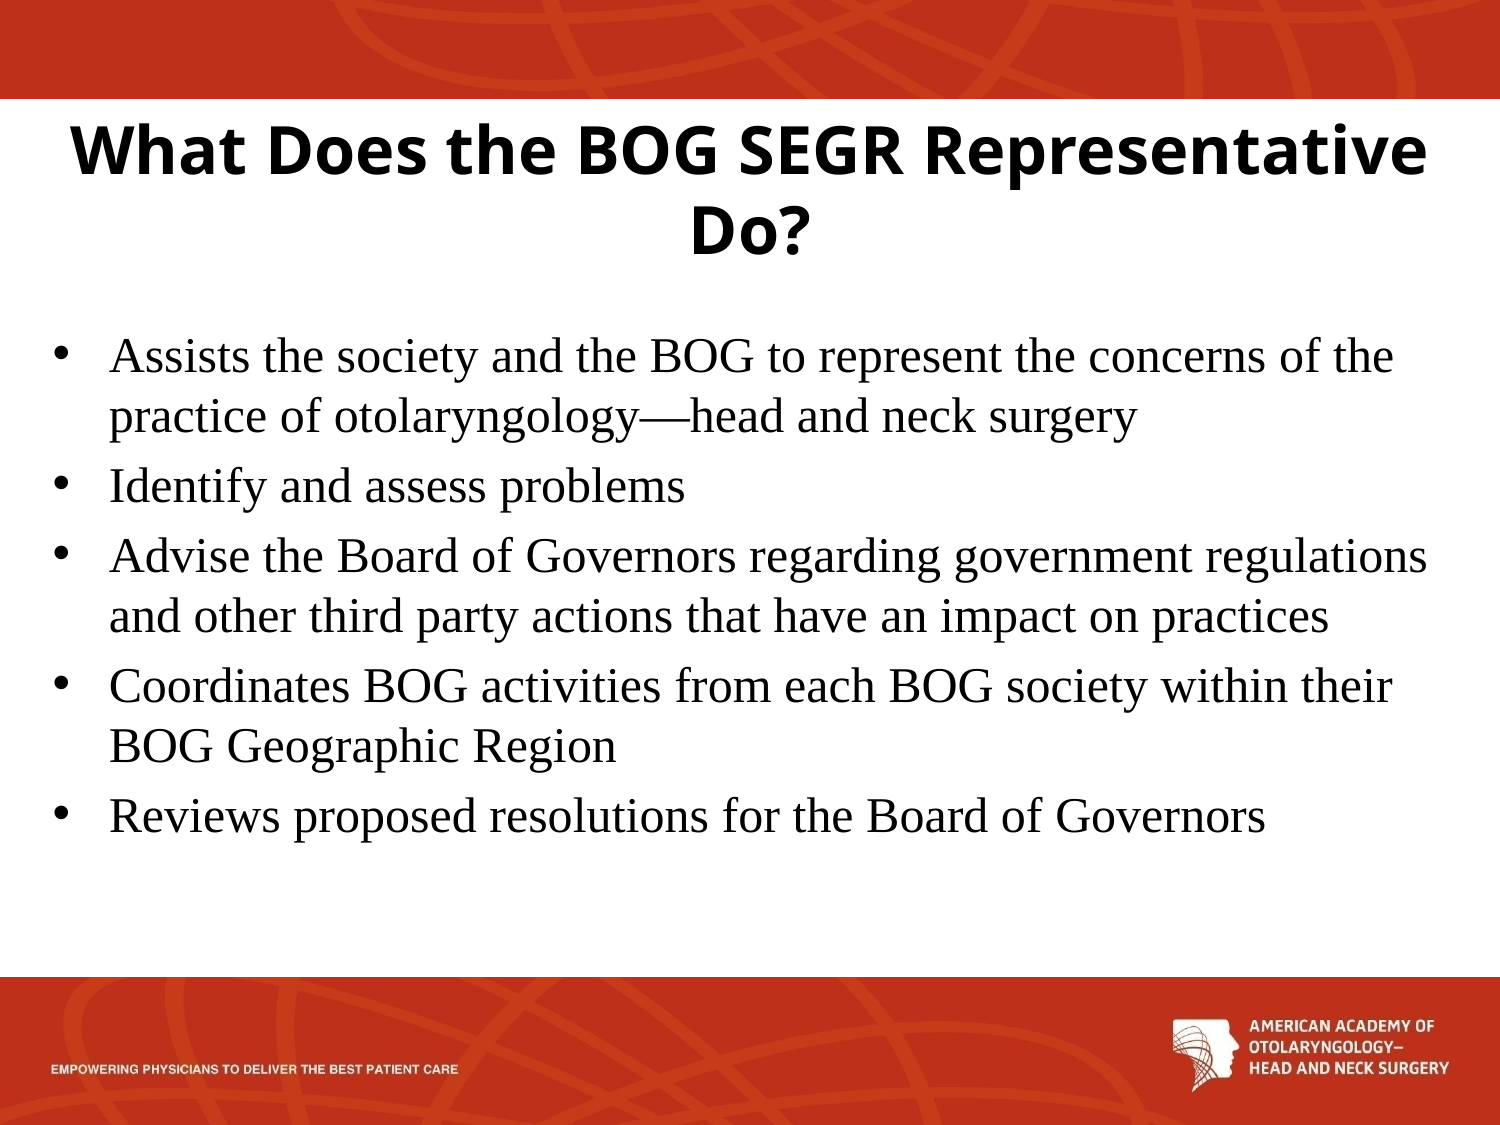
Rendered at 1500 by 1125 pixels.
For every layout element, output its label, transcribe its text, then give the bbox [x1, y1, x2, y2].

picture [0, 0, 1500, 99]
picture [0, 977, 1500, 1125]
list Assists the society and the BOG to represent the concerns of the practice of otolaryngology—head and neck surgery Identify and assess problems Advise the Board of Governors regarding government regulations and other third party actions that have an impact on practices Coordinates BOG activities from each BOG society within their BOG Geographic Region Reviews proposed resolutions for the Board of Governors [37, 262, 1475, 975]
title What Does the BOG SEGR Representative Do? [0, 99, 1500, 275]
